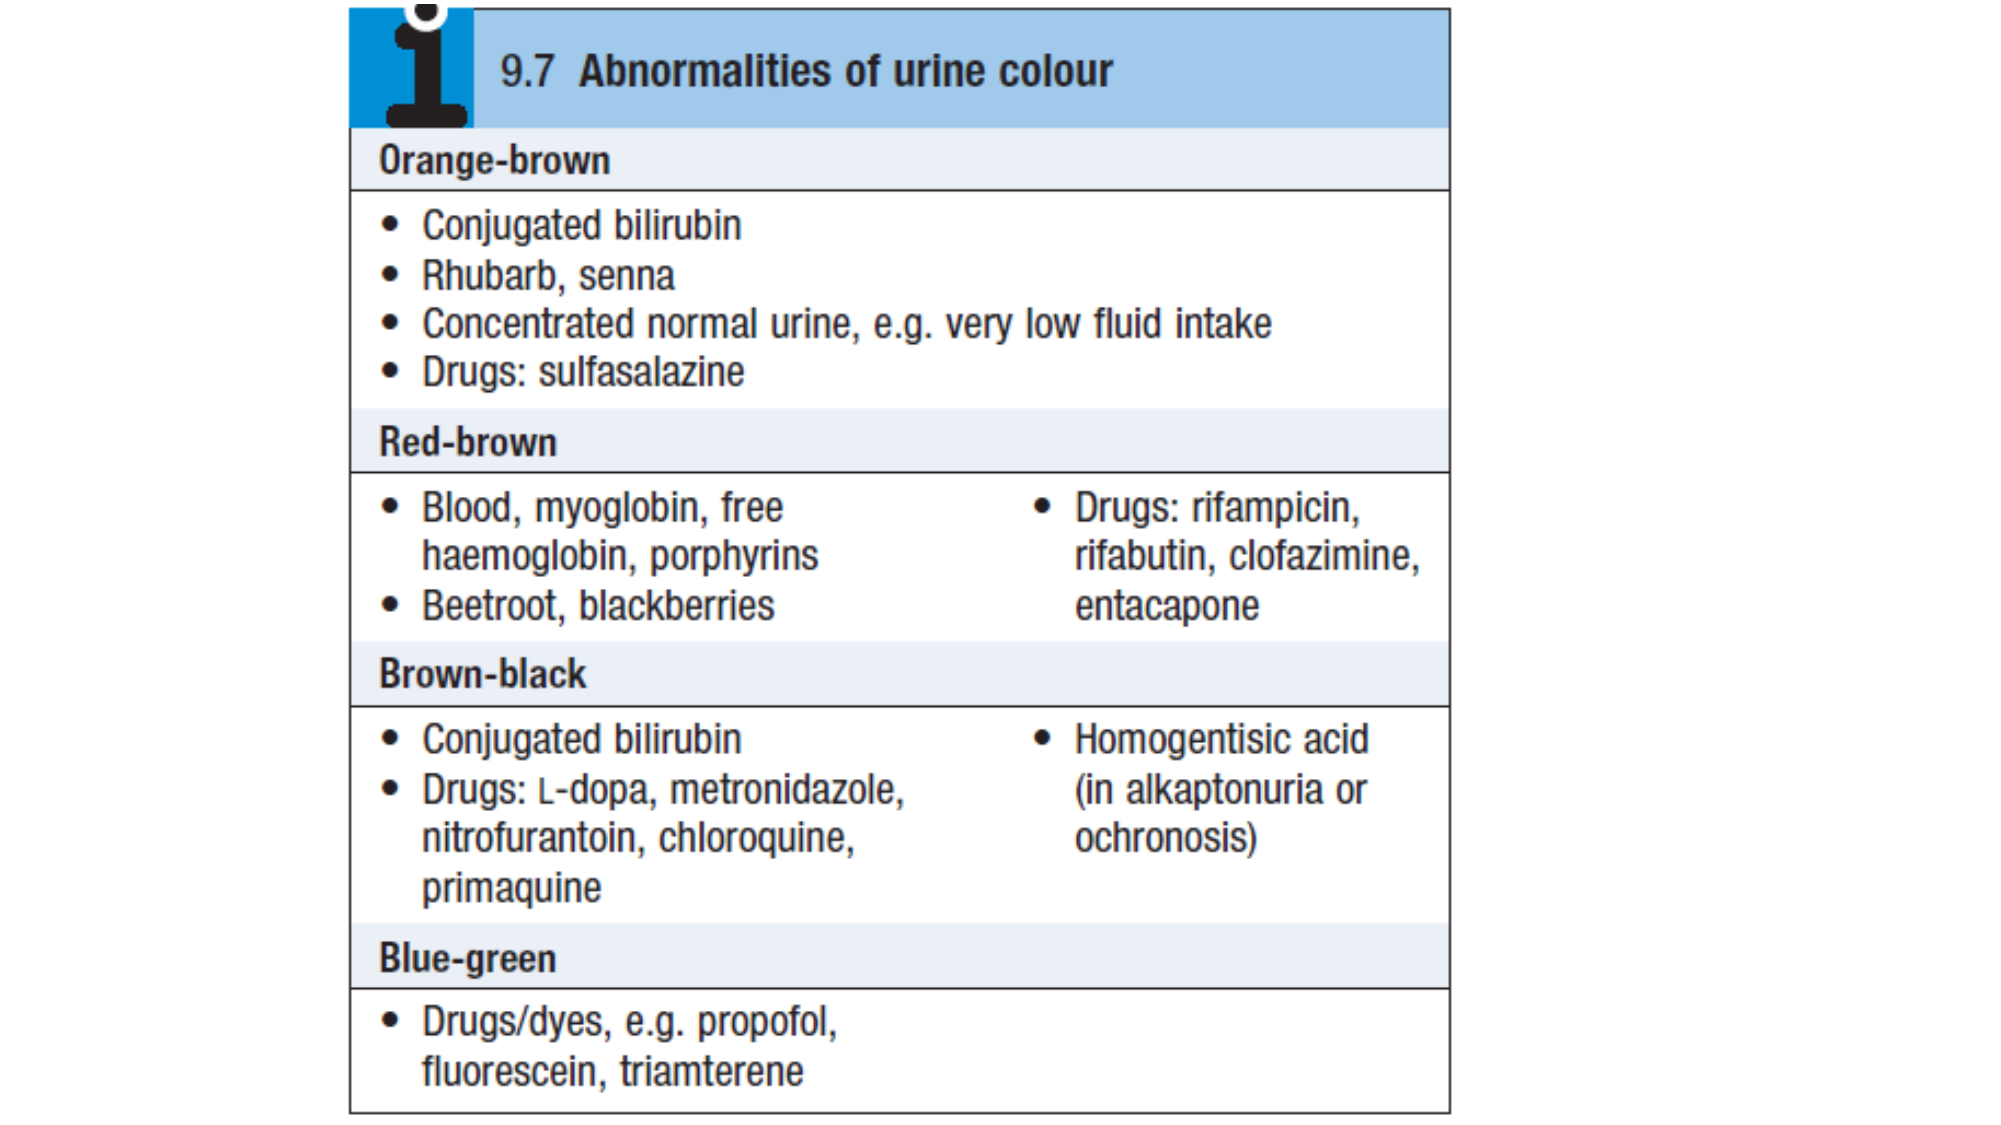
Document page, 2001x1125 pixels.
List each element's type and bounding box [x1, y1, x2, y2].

picture [343, 4, 1465, 1125]
